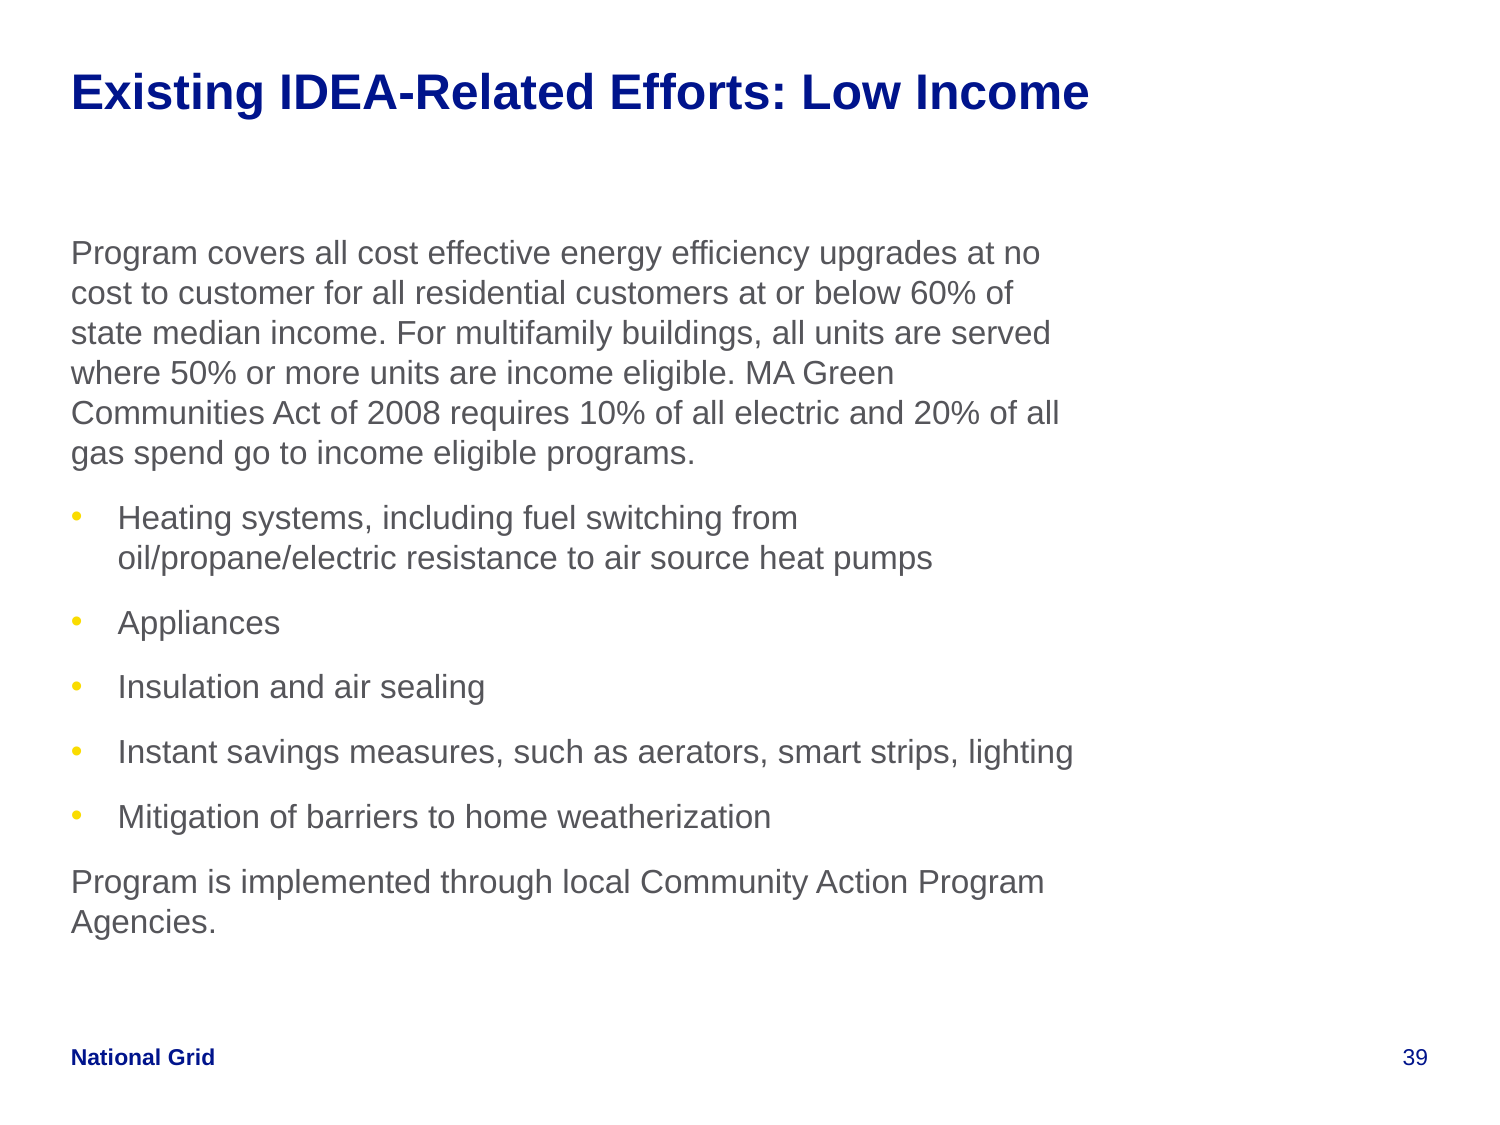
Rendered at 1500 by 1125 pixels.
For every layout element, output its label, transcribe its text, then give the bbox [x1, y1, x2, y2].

list Program covers all cost effective energy efficiency upgrades at no cost to customer for all residential customers at or below 60% of state median income. For multifamily buildings, all units are served where 50% or more units are income eligible. MA Green Communities Act of 2008 requires 10% of all electric and 20% of all gas spend go to income eligible programs. Heating systems, including fuel switching from oil/propane/electric resistance to air source heat pumps Appliances Insulation and air sealing Instant savings measures, such as aerators, smart strips, lighting Mitigation of barriers to home weatherization Program is implemented through local Community Action Program Agencies. [70, 231, 1084, 941]
title Existing IDEA-Related Efforts: Low Income [70, 59, 1130, 120]
